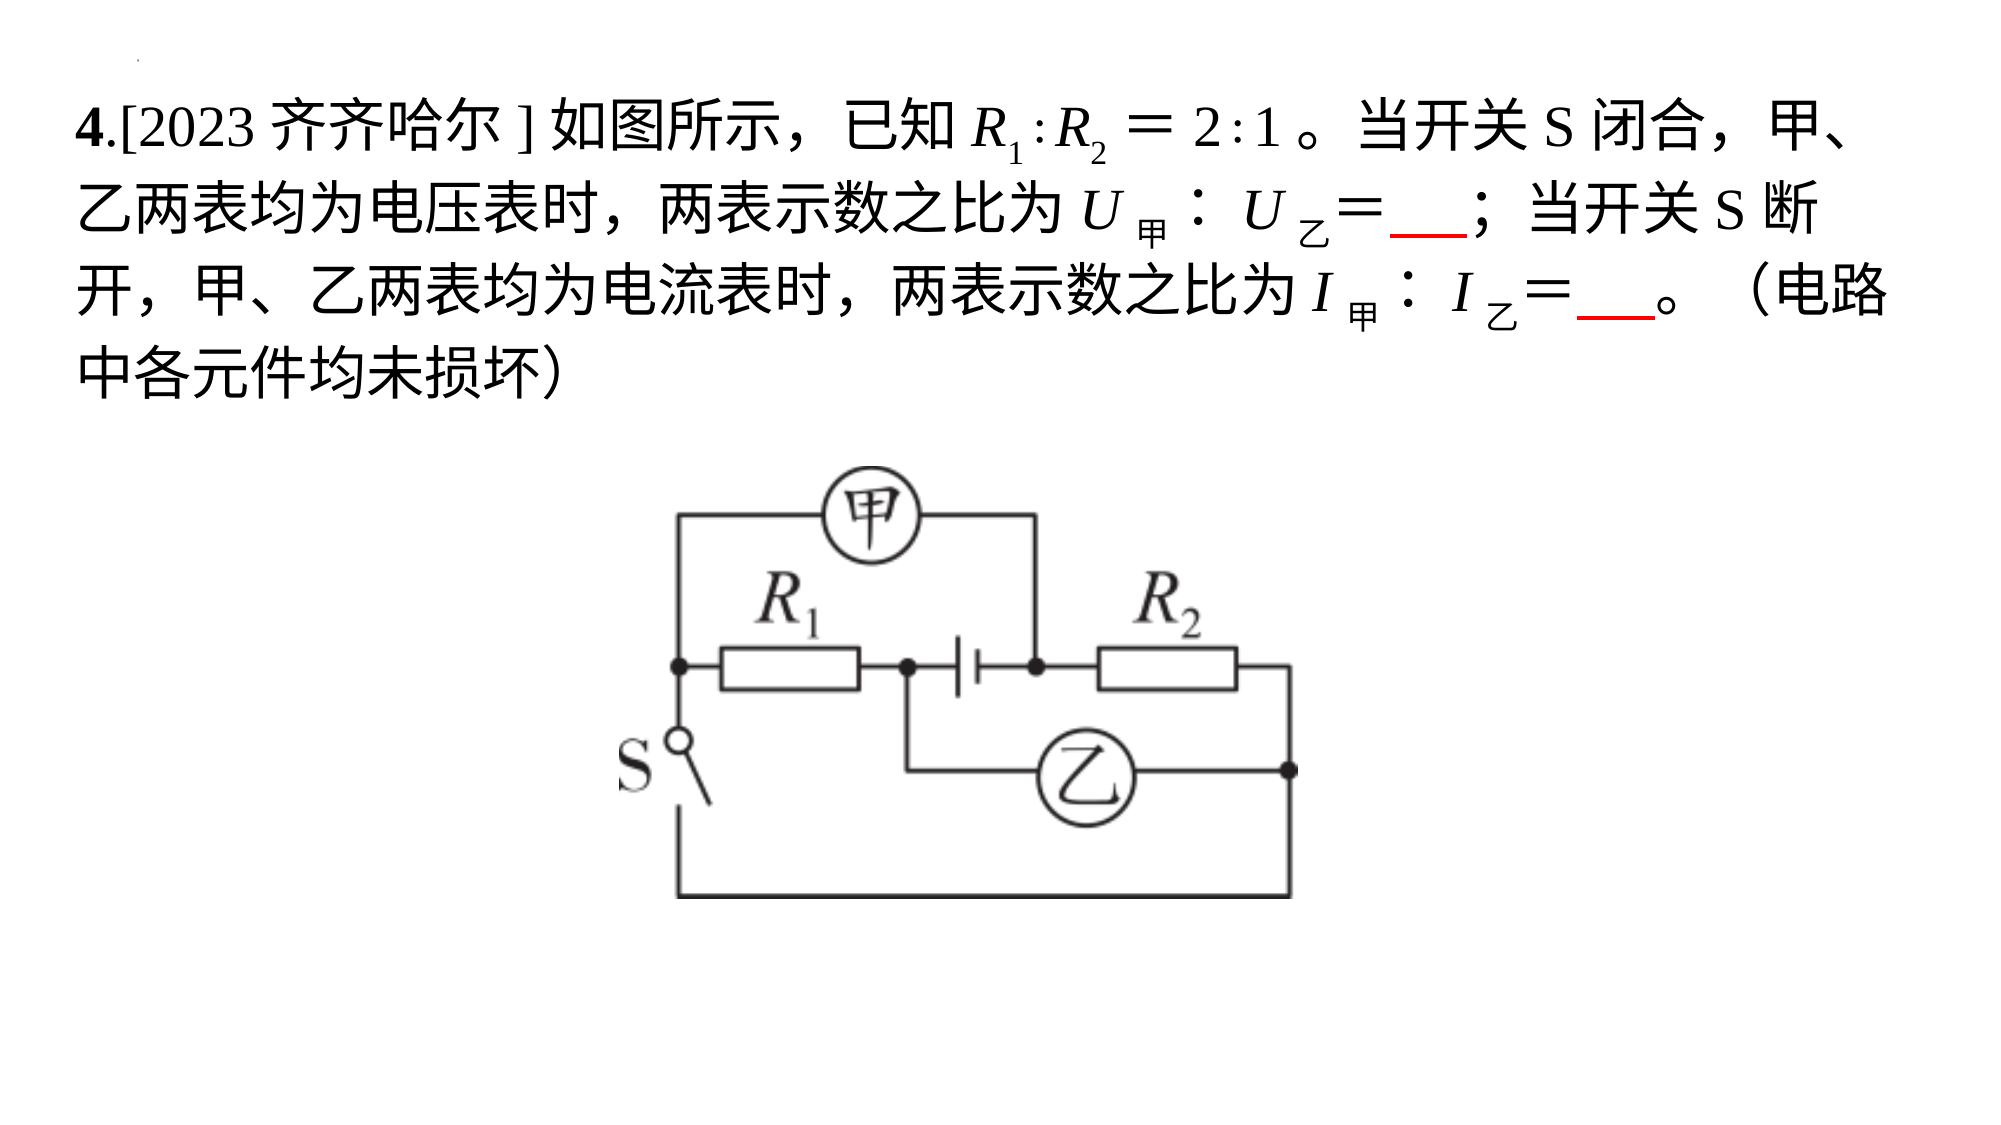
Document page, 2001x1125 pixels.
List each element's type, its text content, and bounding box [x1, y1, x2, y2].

text_box 4.[2023齐齐哈尔]如图所示，已知R1∶R2＝2∶1。当开关S闭合，甲、乙两表均为电压表时，两表示数之比为U甲∶U乙＝ ；当开关S断开，甲、乙两表均为电流表时，两表示数之比为I甲∶I乙＝ 。（电路中各元件均未损坏） [60, 80, 1950, 484]
picture [619, 466, 1298, 899]
